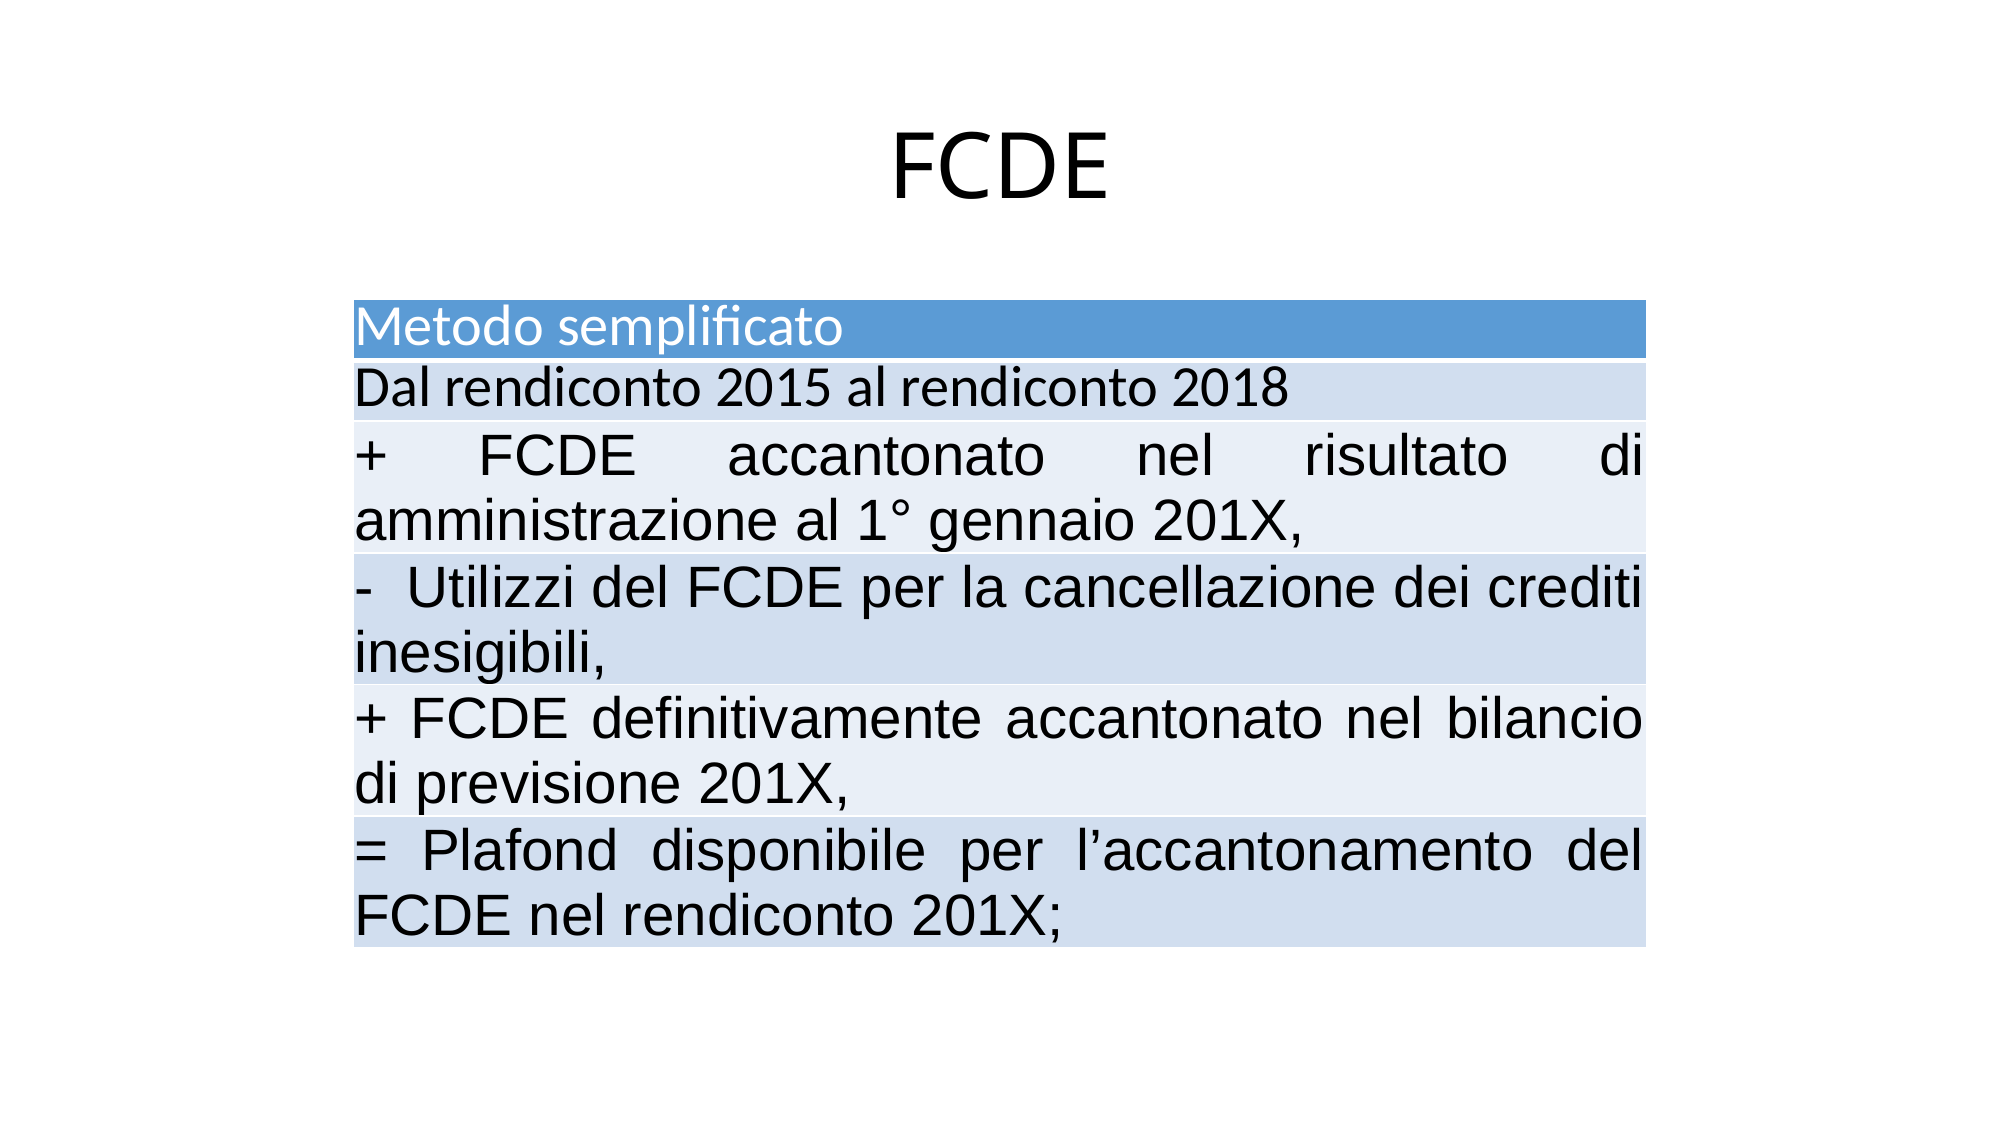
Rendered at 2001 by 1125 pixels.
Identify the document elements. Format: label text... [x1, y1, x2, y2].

table_cell - Utilizzi del FCDE per la cancellazione dei crediti inesigibili, [354, 554, 1646, 684]
table_cell + FCDE definitivamente accantonato nel bilancio di previsione 201X, [354, 685, 1646, 815]
table_header Metodo semplificato [354, 300, 1646, 358]
table_cell + FCDE accantonato nel risultato di amministrazione al 1° gennaio 201X, [354, 422, 1646, 552]
title FCDE [137, 59, 1863, 278]
table_cell = Plafond disponibile per l’accantonamento del FCDE nel rendiconto 201X; [354, 817, 1646, 947]
table_cell Dal rendiconto 2015 al rendiconto 2018 [354, 363, 1646, 420]
